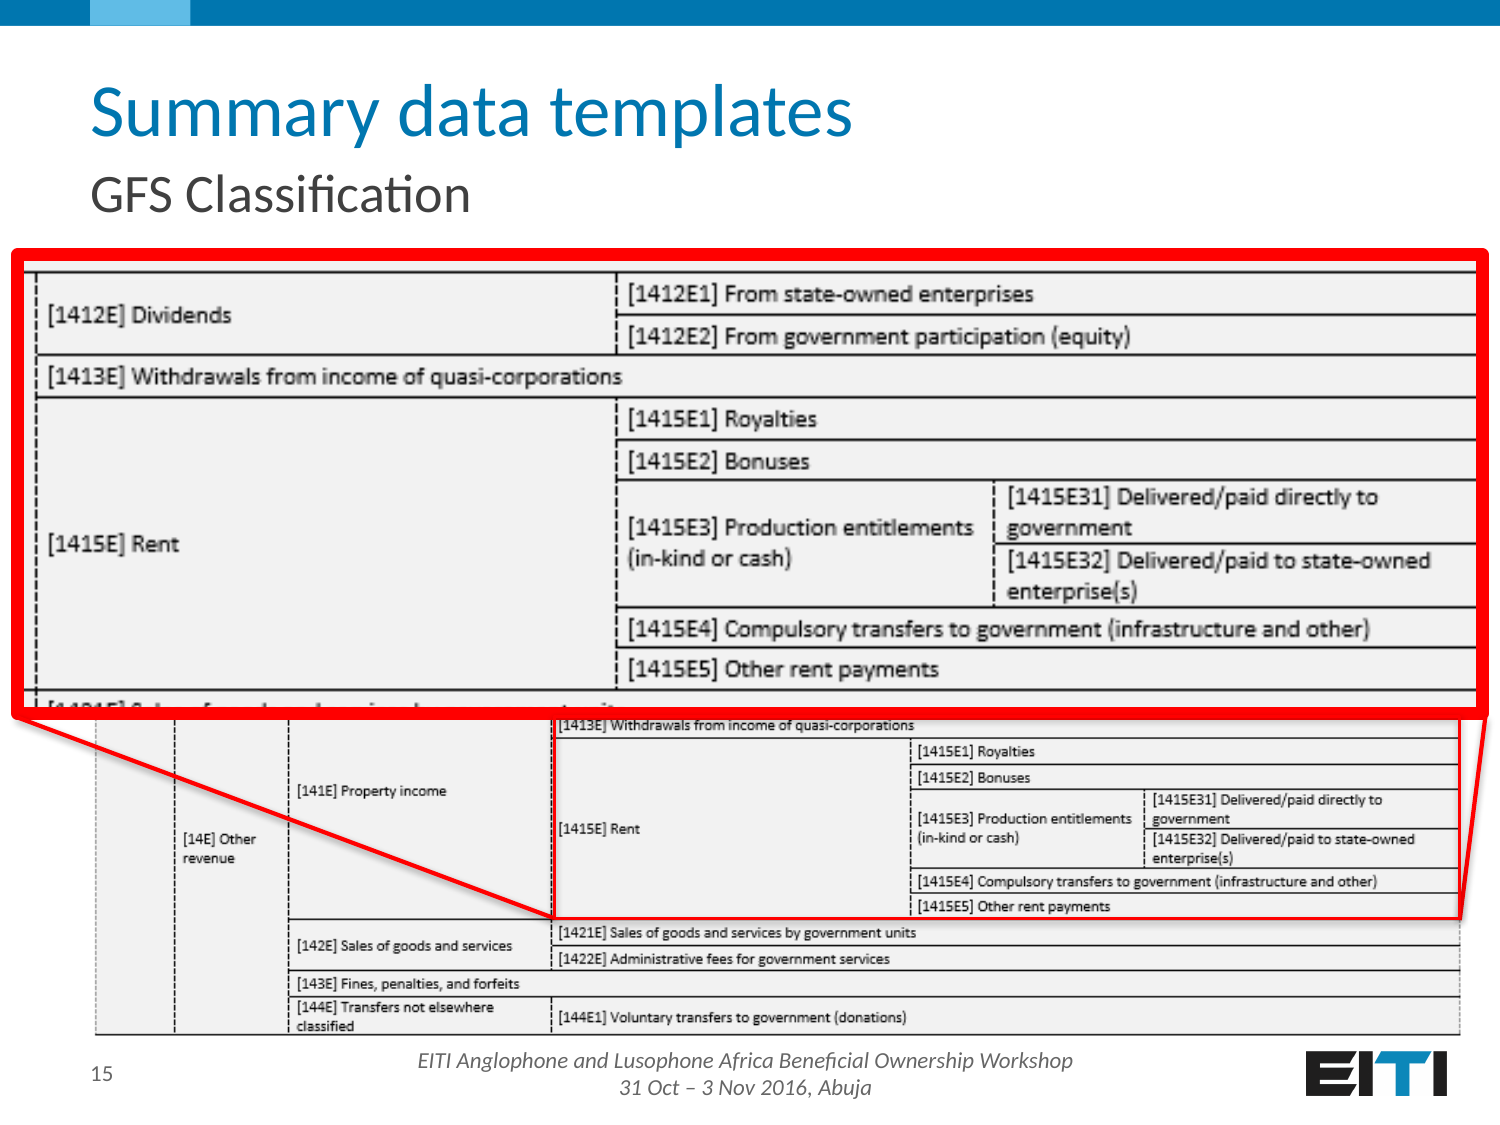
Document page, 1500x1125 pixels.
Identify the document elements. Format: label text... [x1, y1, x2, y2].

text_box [0, 0, 1500, 26]
title Summary data templates GFS Classification [90, 45, 1382, 233]
picture [1410, 1051, 1447, 1096]
slide_number 15 [90, 1051, 271, 1103]
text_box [16, 716, 555, 919]
picture [1306, 1051, 1395, 1096]
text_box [1459, 716, 1486, 921]
picture [23, 251, 1477, 1043]
